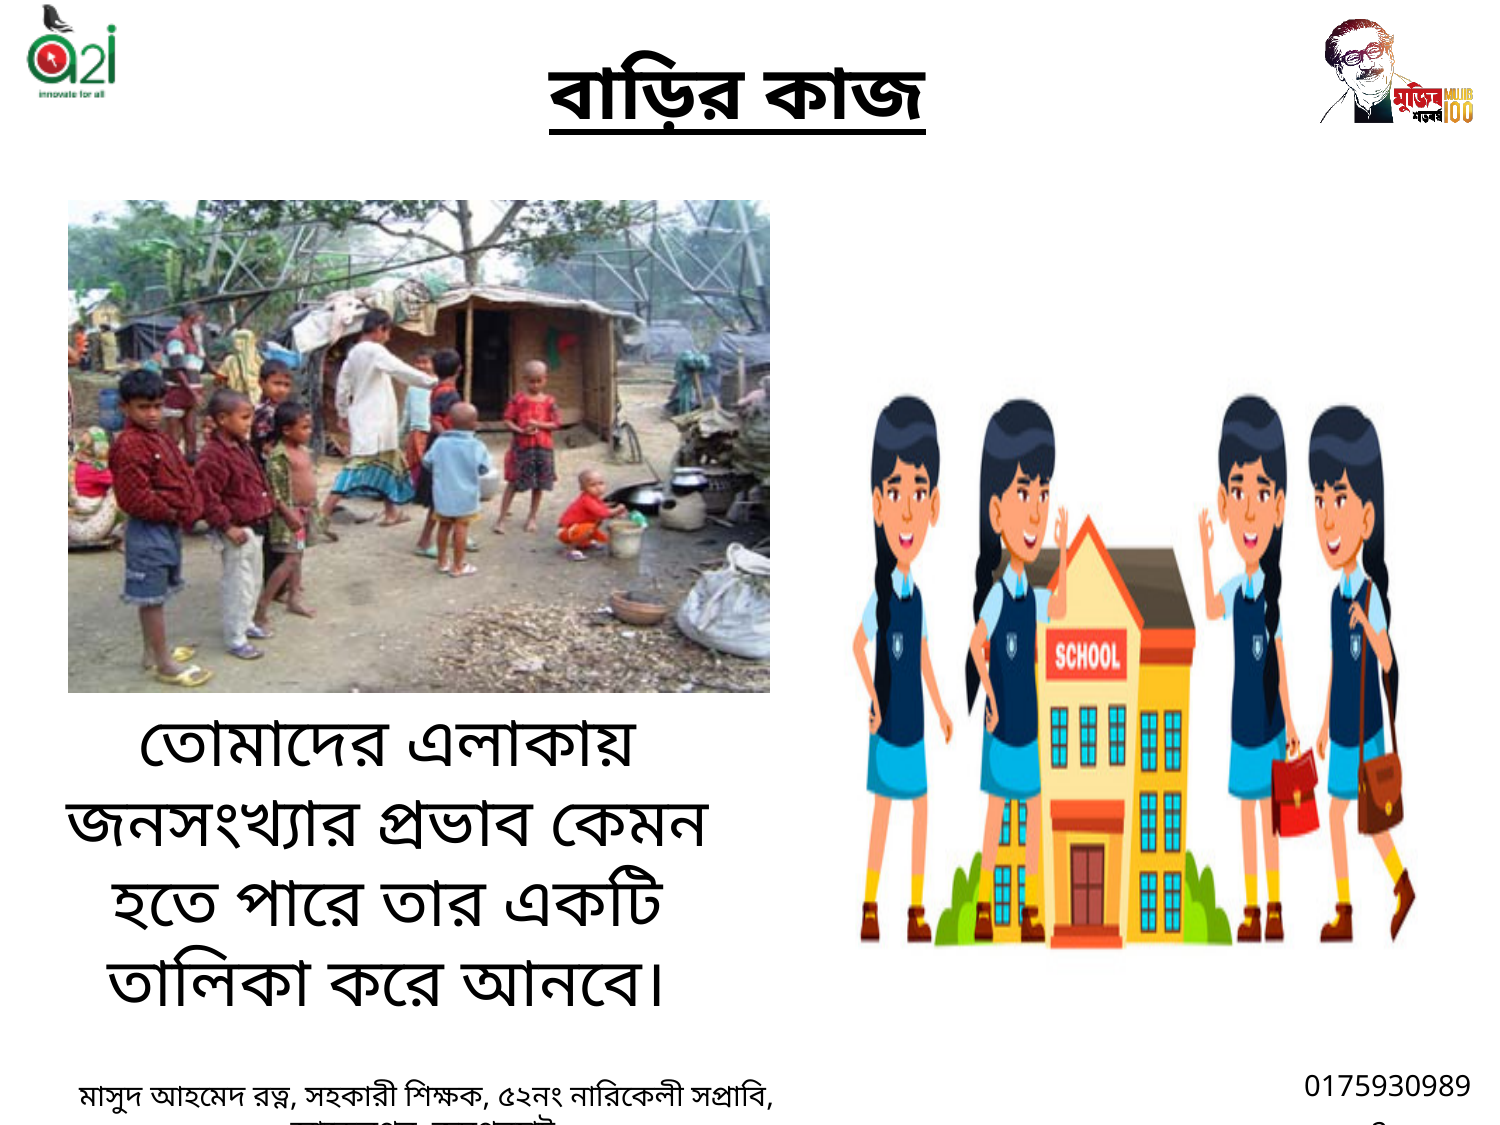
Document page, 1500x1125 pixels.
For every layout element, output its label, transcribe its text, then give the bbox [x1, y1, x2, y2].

text_box বাড়ির কাজ [187, 37, 1288, 143]
picture [832, 280, 1432, 1024]
text_box তোমাদের এলাকায় জনসংখ্যার প্রভাব কেমন হতে পারে তার একটি তালিকা করে আনবে। [37, 692, 738, 1028]
picture [1304, 5, 1488, 134]
picture [0, 0, 145, 126]
text_box মাসুদ আহমেদ রত্ন, সহকারী শিক্ষক, ৫২নং নারিকেলী সপ্রাবি, আক্কেলপুর, জয়পুরহাট [20, 1069, 833, 1125]
text_box 01759309892 [1287, 1059, 1489, 1125]
picture [68, 199, 770, 693]
